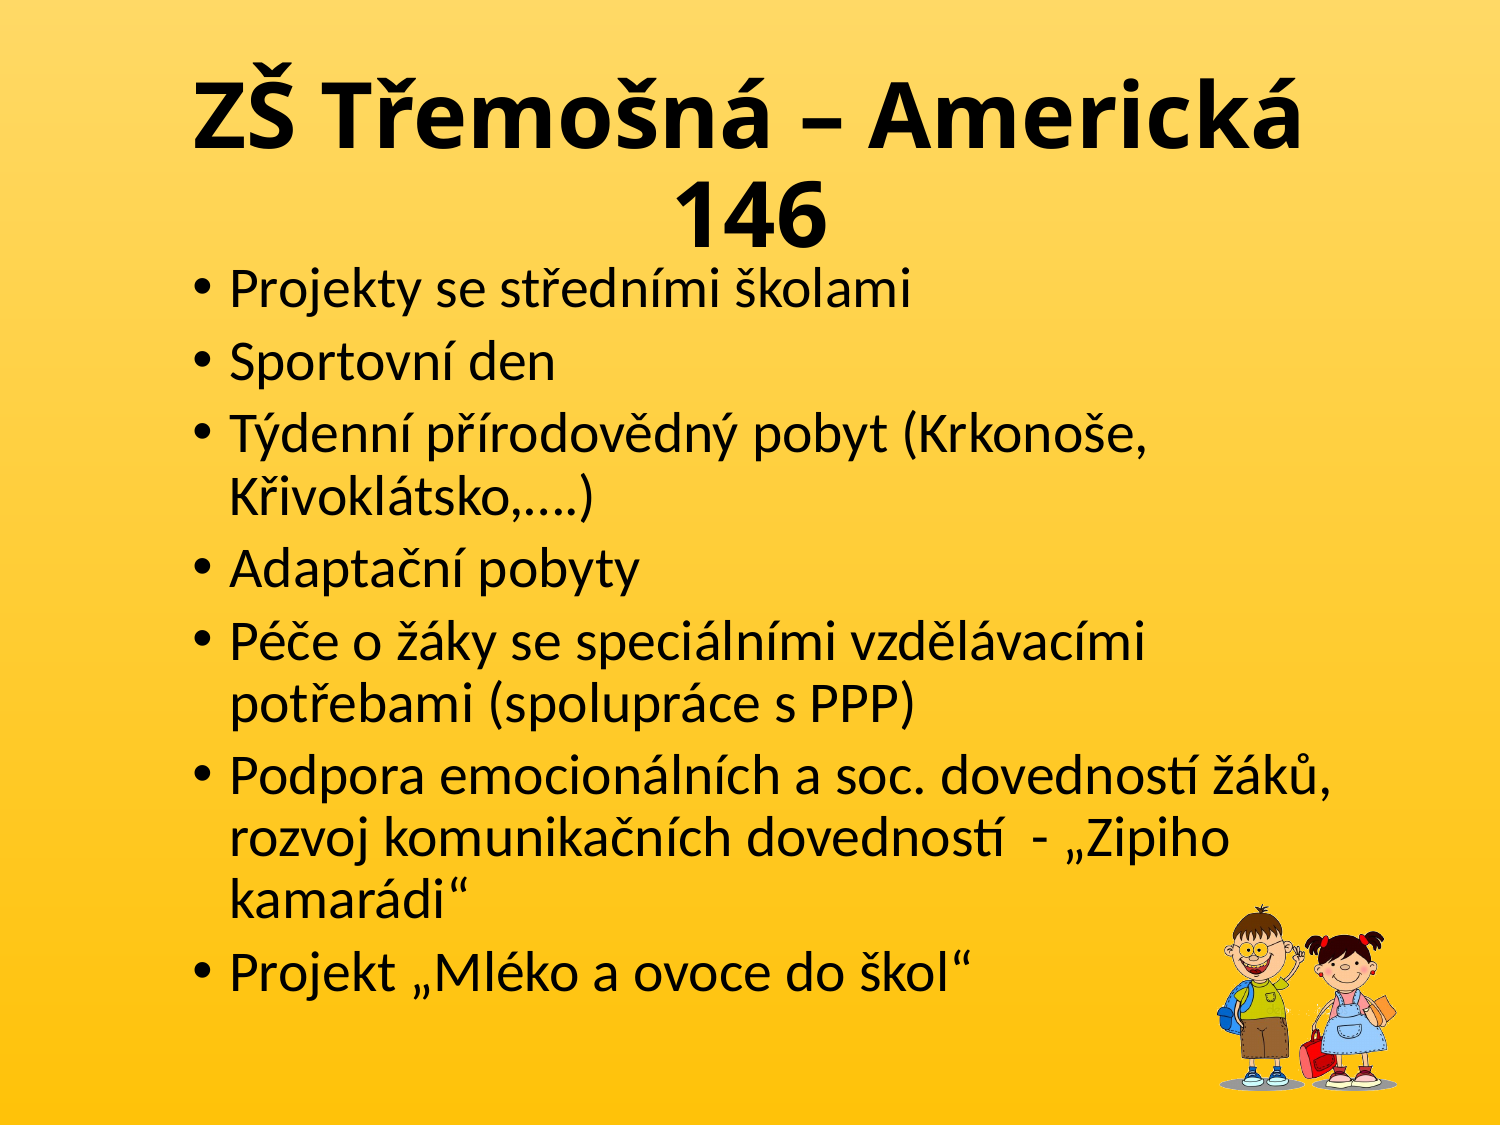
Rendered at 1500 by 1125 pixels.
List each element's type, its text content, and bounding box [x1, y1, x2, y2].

list Projekty se středními školami Sportovní den Týdenní přírodovědný pobyt (Krkonoše, Křivoklátsko,….) Adaptační pobyty Péče o žáky se speciálními vzdělávacími potřebami (spolupráce s PPP) Podpora emocionálních a soc. dovedností žáků, rozvoj komunikačních dovedností - „Zipiho kamarádi“ Projekt „Mléko a ovoce do škol“ [103, 250, 1397, 1014]
picture [1217, 904, 1397, 1091]
title ZŠ Třemošná – Americká 146 [103, 59, 1397, 250]
